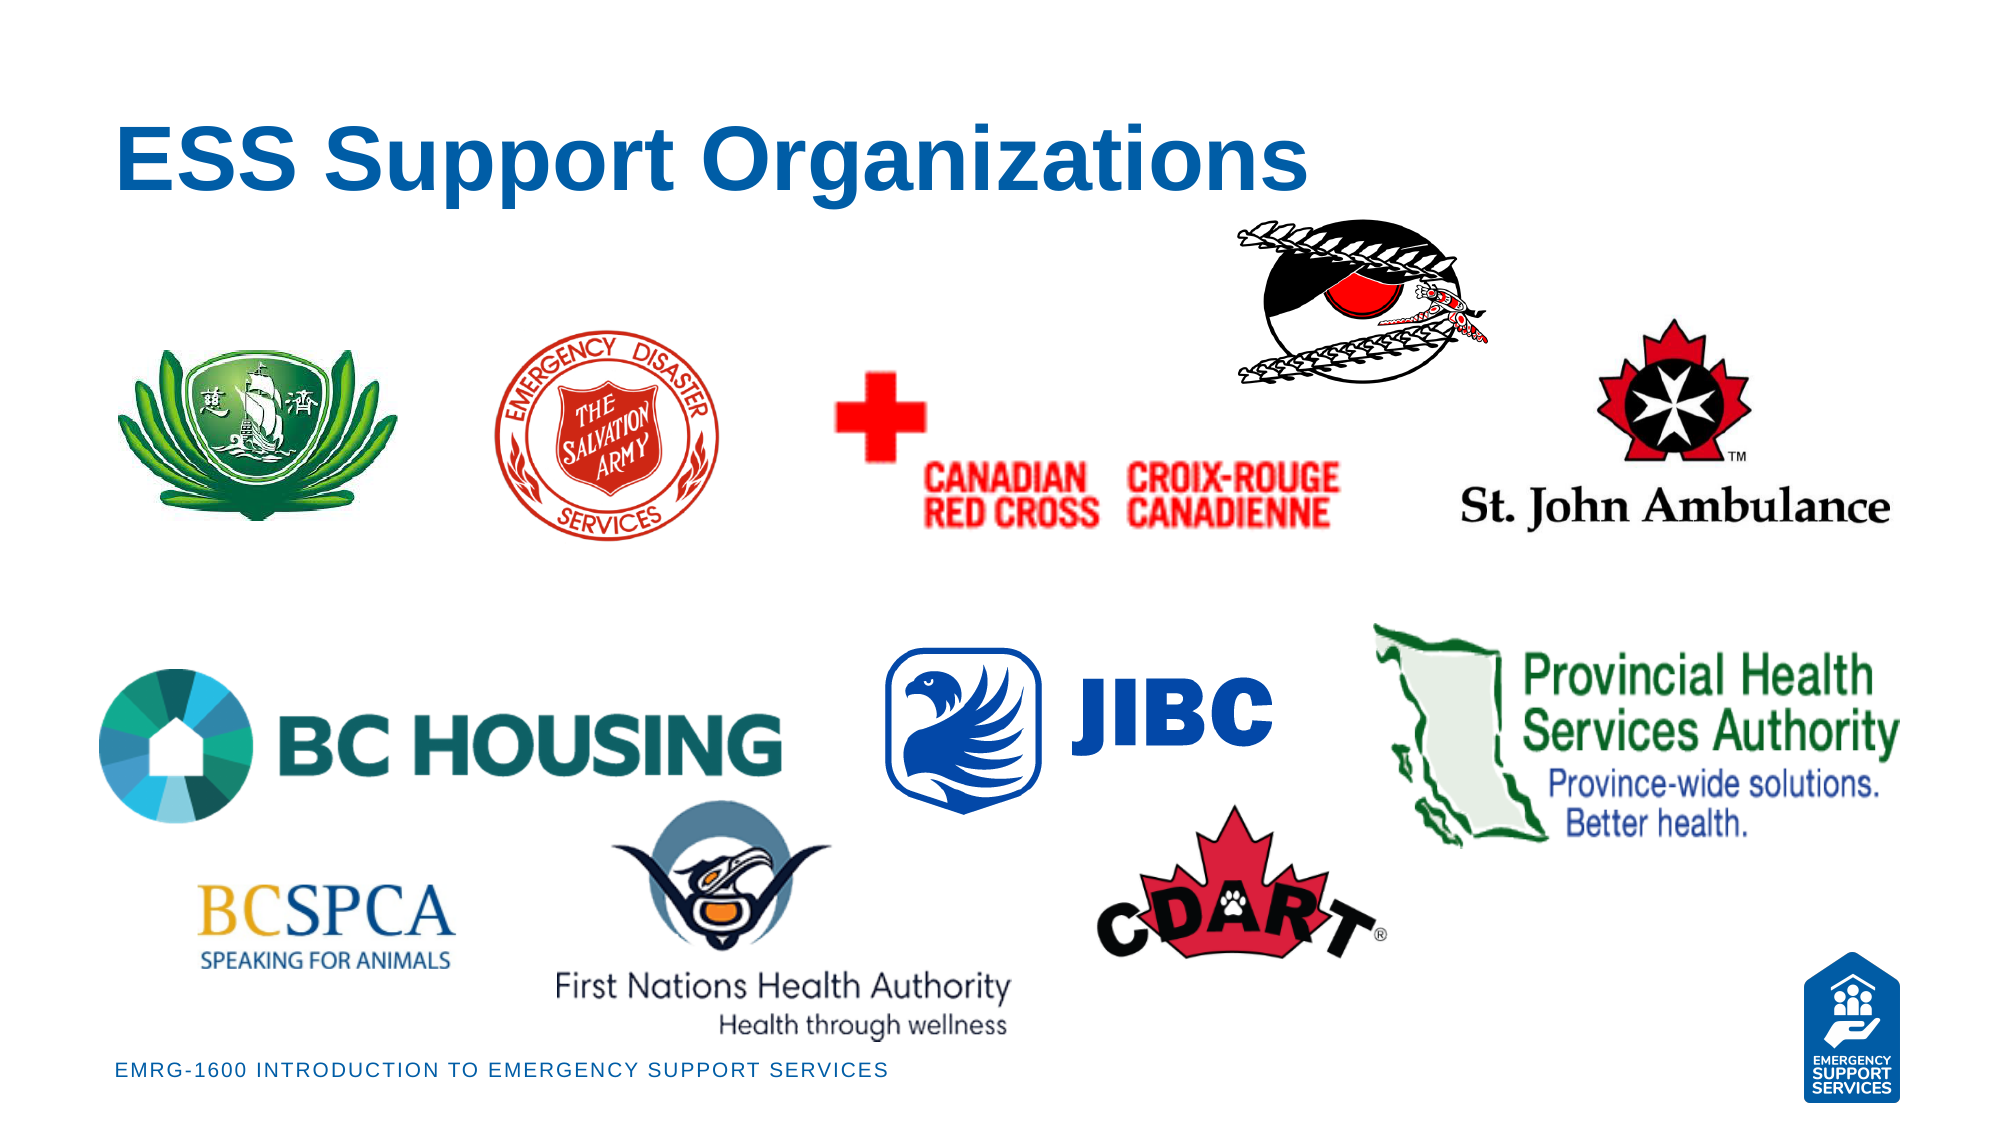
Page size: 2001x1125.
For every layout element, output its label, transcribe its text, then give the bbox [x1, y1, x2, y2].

title ESS Support Organizations [99, 59, 1900, 263]
picture [99, 611, 1900, 1043]
picture [807, 210, 1900, 558]
picture [1804, 952, 1900, 1103]
picture [187, 874, 471, 988]
picture [99, 274, 425, 576]
picture [470, 314, 762, 552]
